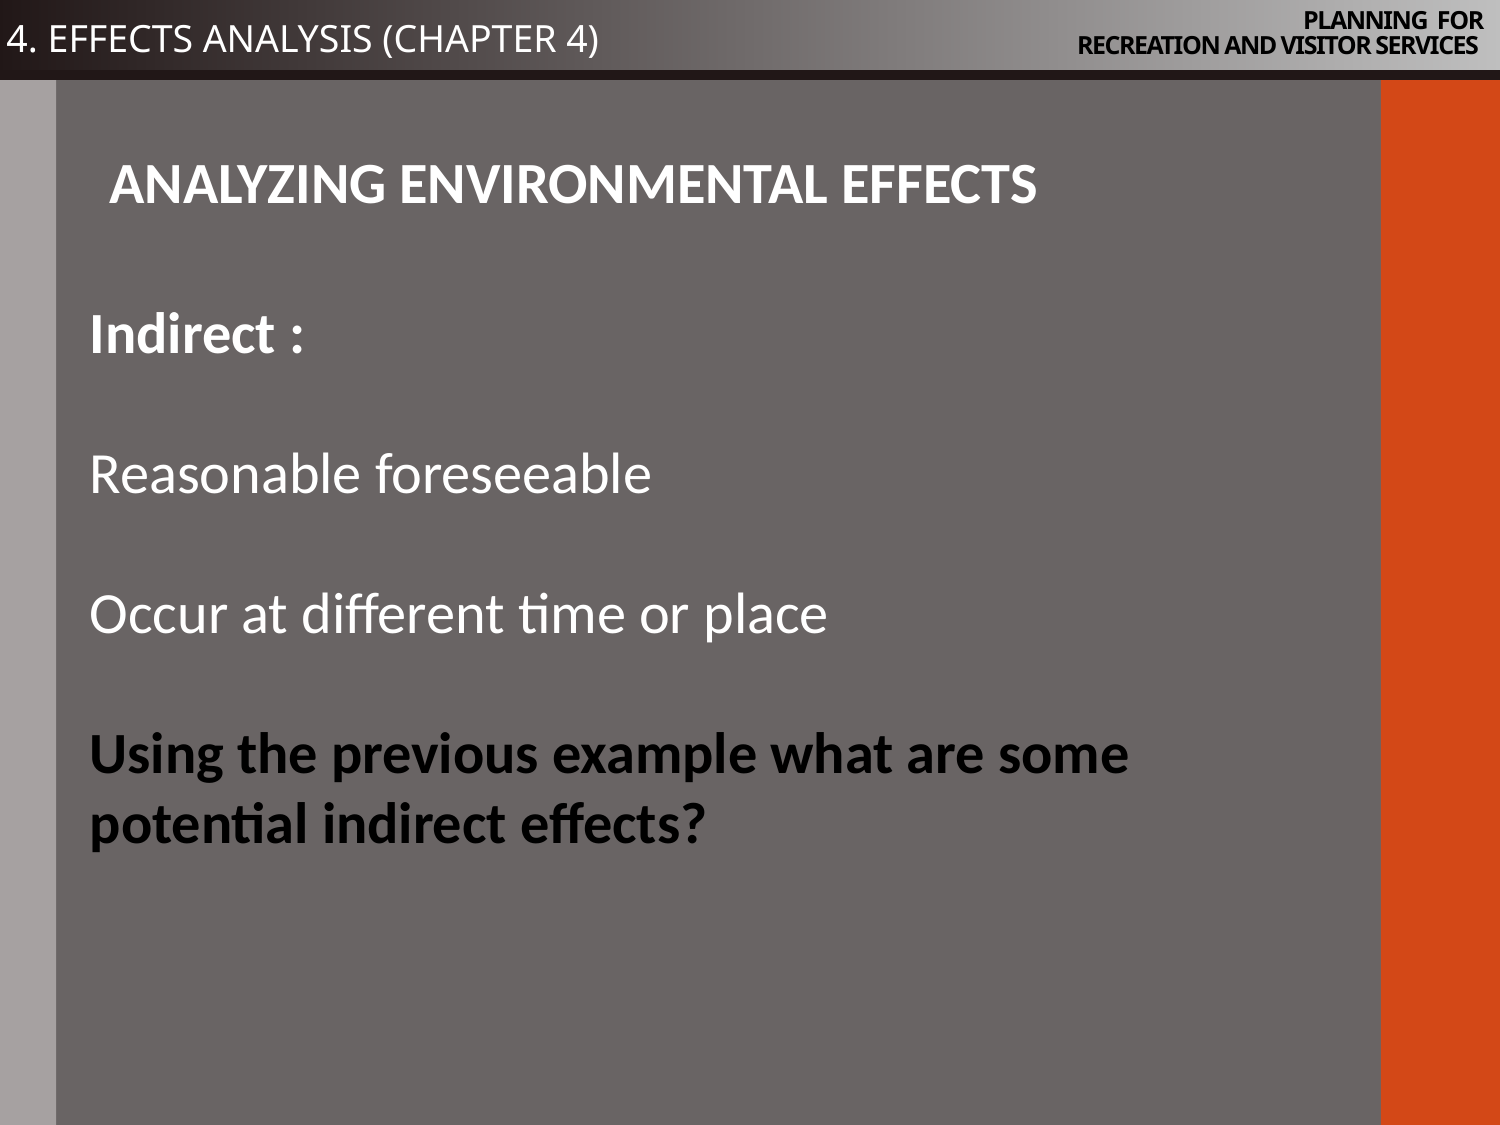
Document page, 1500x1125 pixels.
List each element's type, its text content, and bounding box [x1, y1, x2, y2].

text_box 4. Effects analysis (Chapter 4) [0, 7, 615, 67]
text_box Indirect : Reasonable foreseeable Occur at different time or place Using the previous example what are some potential indirect effects? [74, 287, 1363, 1023]
text_box Analyzing Environmental Effects [94, 137, 1054, 223]
text_box [0, 0, 1500, 70]
title PLANNING FOR RECREATION AND VISITOR SERVICES [987, 0, 1500, 68]
